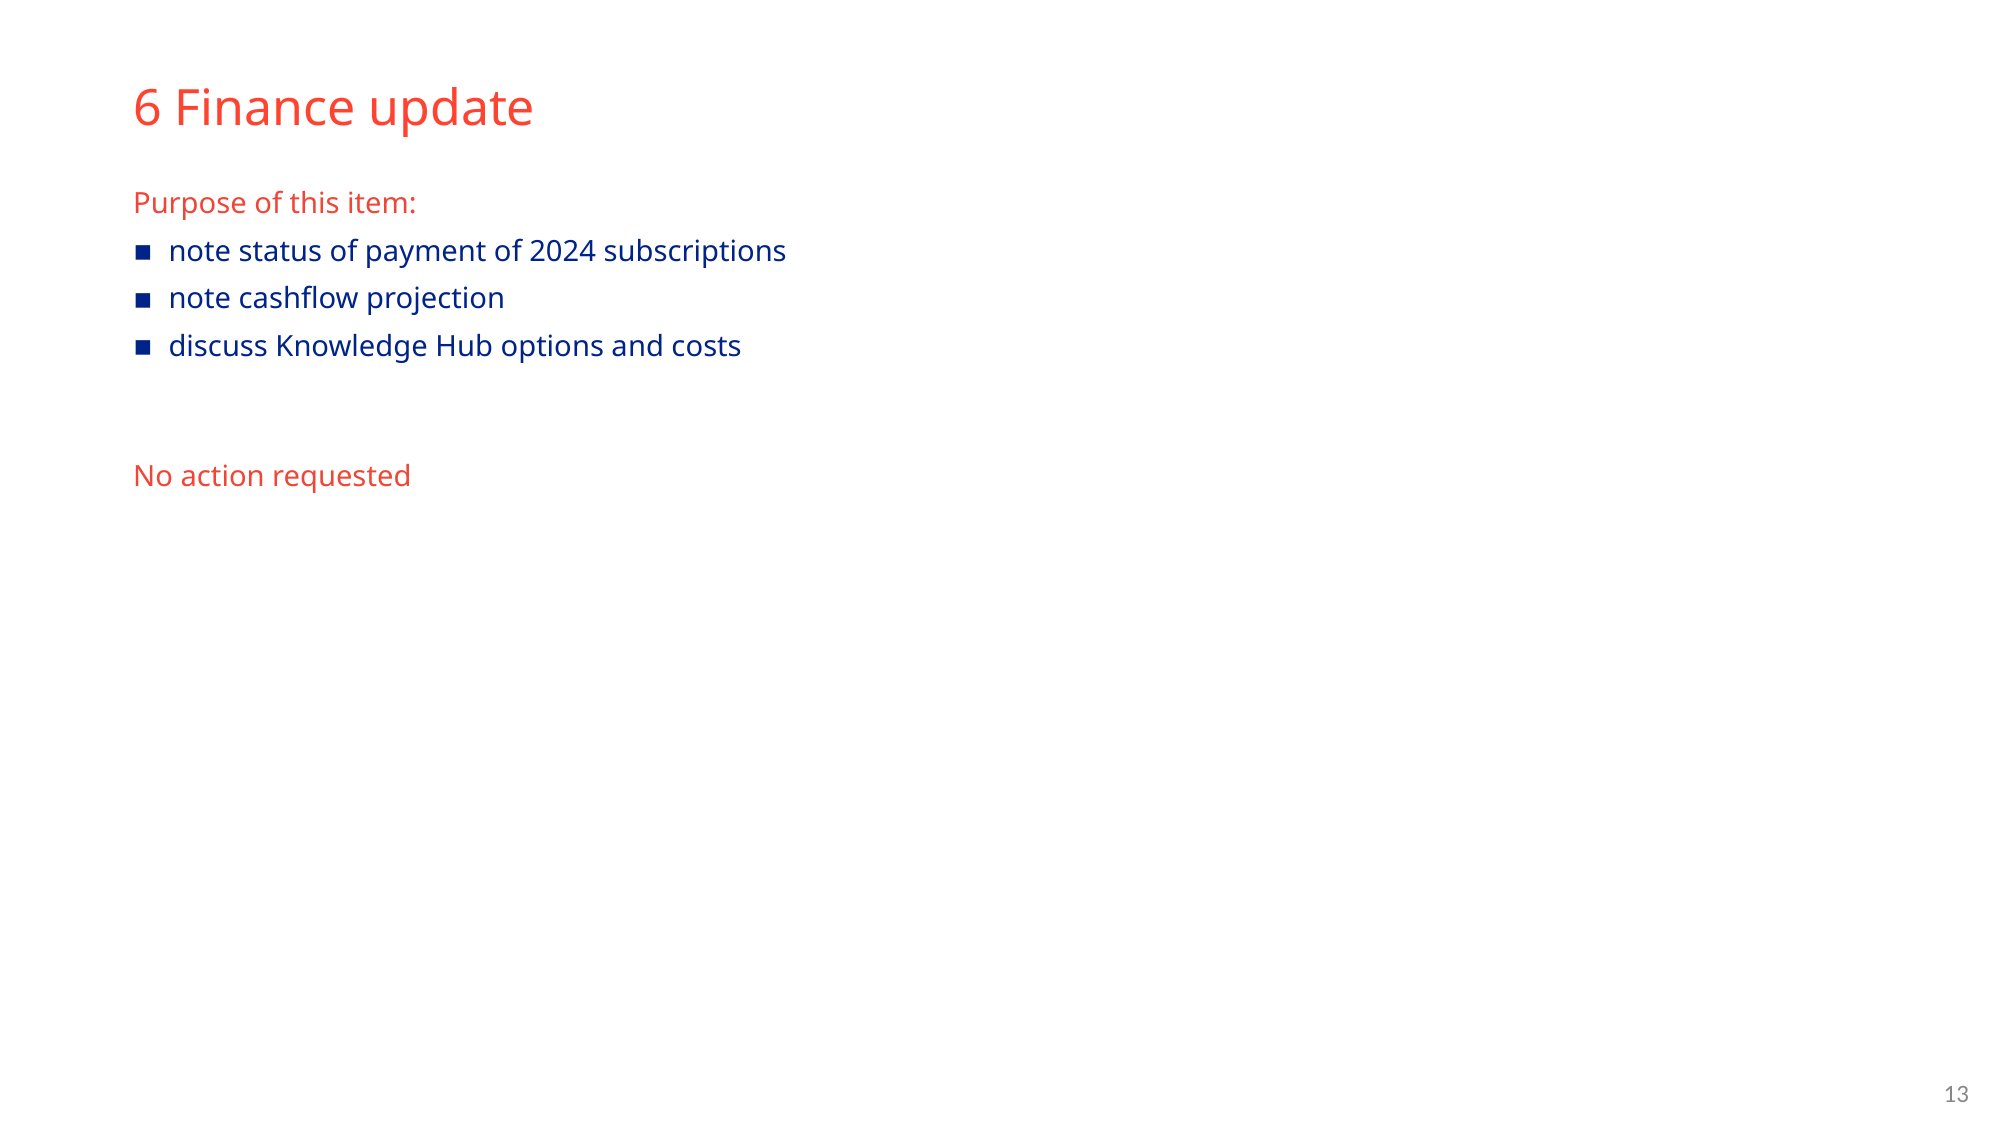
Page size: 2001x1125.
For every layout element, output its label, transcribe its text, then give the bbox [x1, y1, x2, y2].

list Purpose of this item: note status of payment of 2024 subscriptions note cashflow projection discuss Knowledge Hub options and costs No action requested [118, 177, 1866, 1097]
title 6 Finance update [118, 41, 1949, 178]
slide_number ‹#› [1889, 1062, 1985, 1123]
